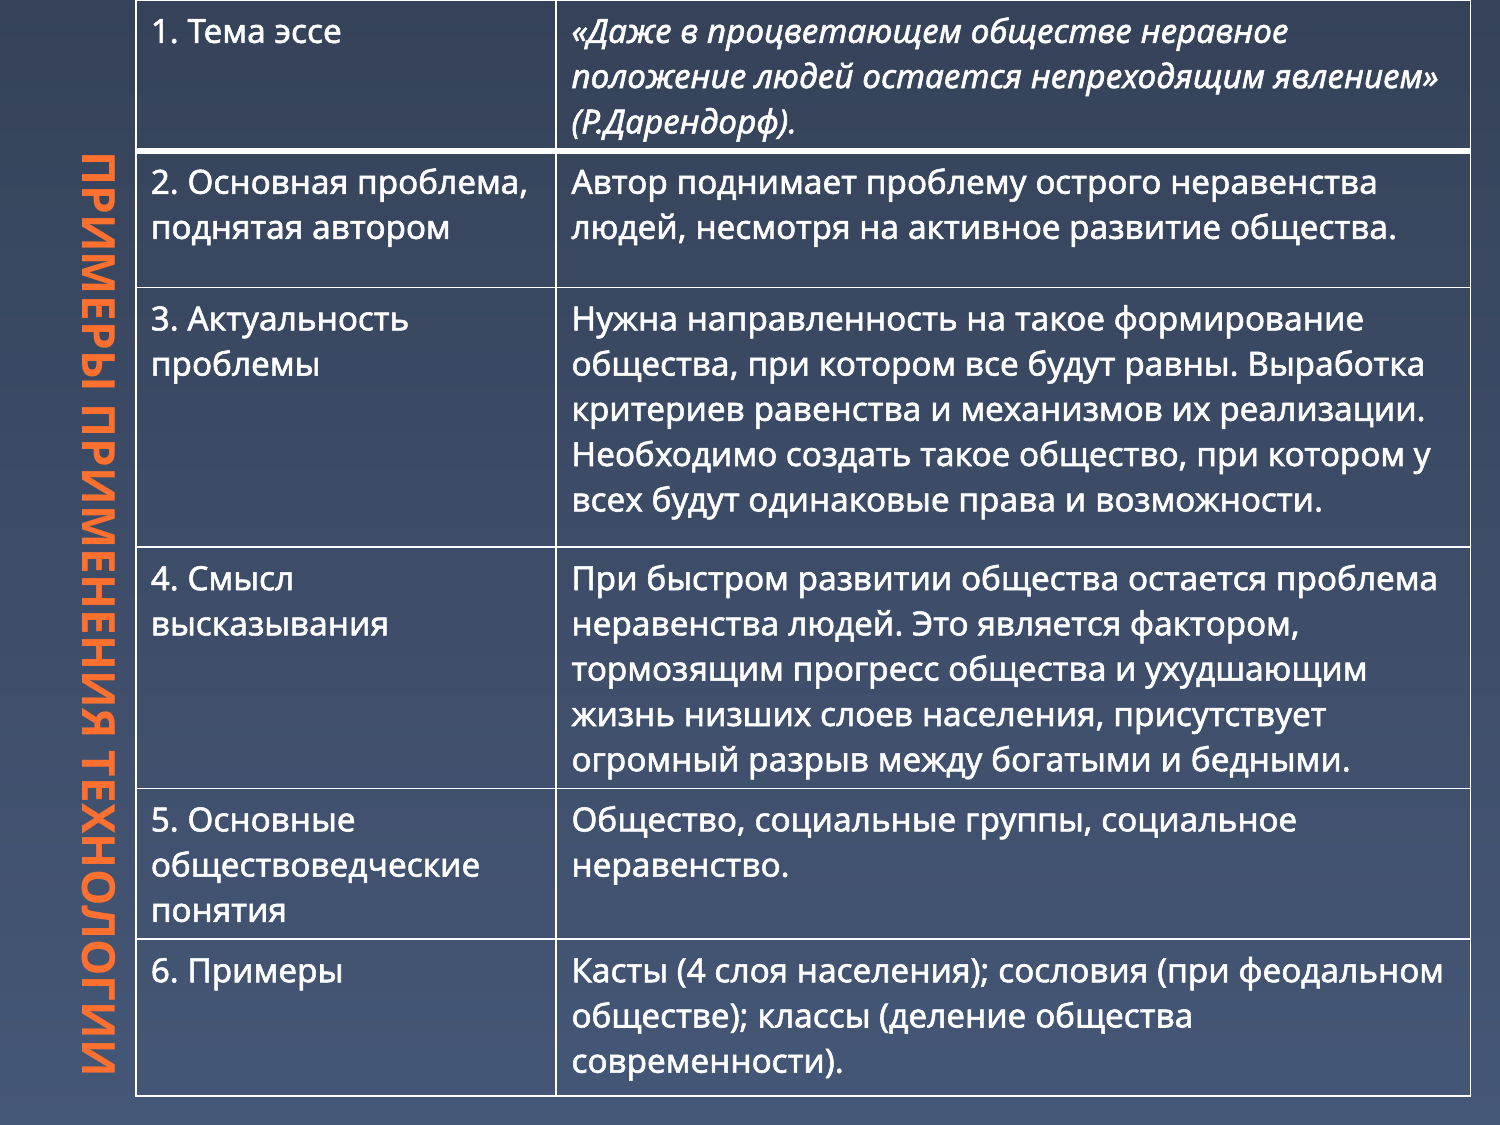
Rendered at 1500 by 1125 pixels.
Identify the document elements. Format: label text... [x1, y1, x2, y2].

table_cell При быстром развитии общества остается проблема неравенства людей. Это является фактором, тормозящим прогресс общества и ухудшающим жизнь низших слоев населения, присутствует огромный разрыв между богатыми и бедными. [557, 548, 1470, 788]
table_cell Касты (4 слоя населения); сословия (при феодальном обществе); классы (деление общества современности). [557, 940, 1470, 1095]
table_cell Нужна направленность на такое формирование общества, при котором все будут равны. Выработка критериев равенства и механизмов их реализации. Необходимо создать такое общество, при котором у всех будут одинаковые права и возможности. [557, 288, 1470, 546]
table_cell Автор поднимает проблему острого неравенства людей, несмотря на активное развитие общества. [557, 154, 1470, 287]
table_cell 6. Примеры [137, 940, 555, 1095]
title Примеры применения технологии [36, 60, 135, 1094]
table_cell 4. Смысл высказывания [137, 548, 555, 788]
table_header 1. Тема эссе [137, 1, 555, 148]
table_cell 5. Основные обществоведческие понятия [137, 789, 555, 938]
table_cell Общество, социальные группы, социальное неравенство. [557, 789, 1470, 938]
table_header «Даже в процветающем обществе неравное положение людей остается непреходящим явлением» (Р.Дарендорф). [557, 1, 1470, 148]
table_cell 3. Актуальность проблемы [137, 288, 555, 546]
table_cell 2. Основная проблема, поднятая автором [137, 154, 555, 287]
